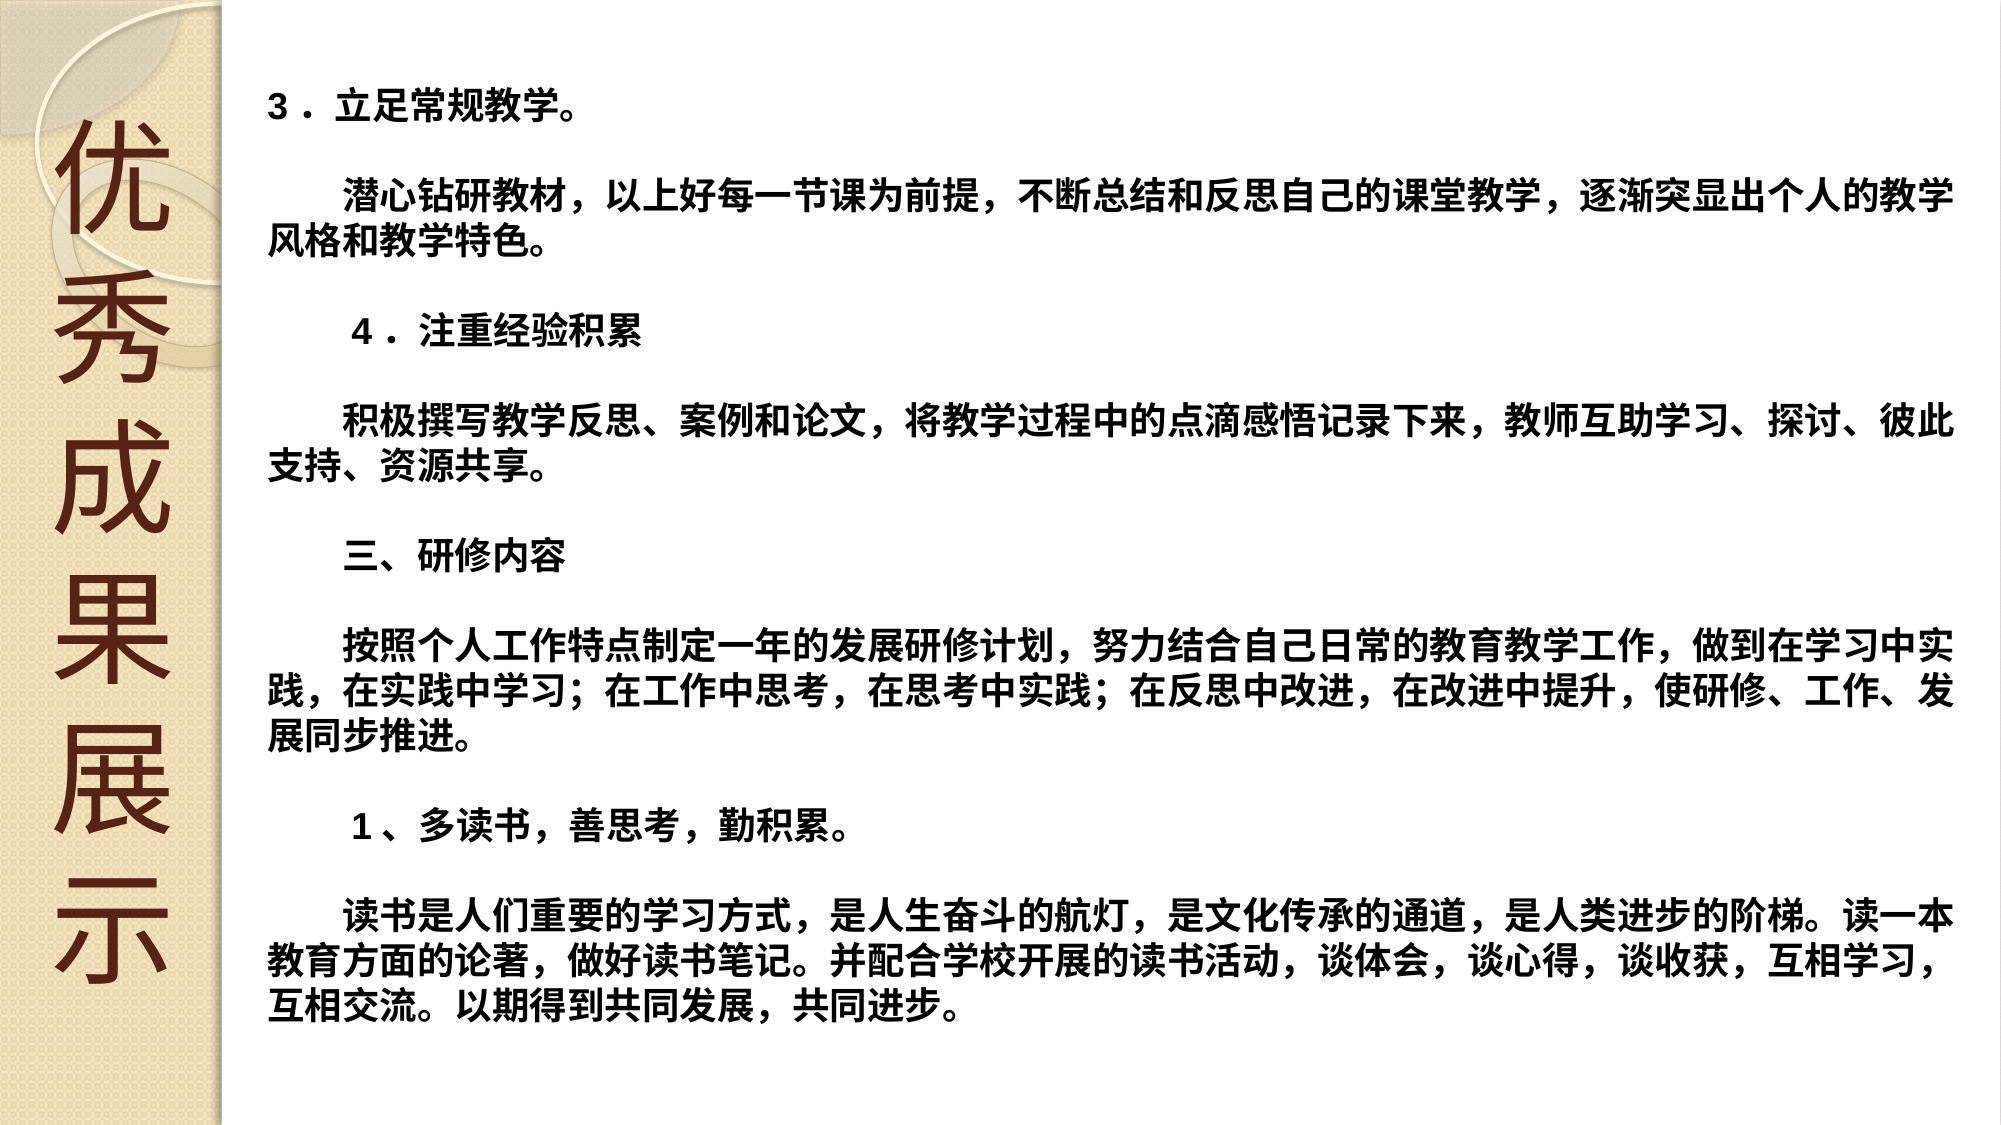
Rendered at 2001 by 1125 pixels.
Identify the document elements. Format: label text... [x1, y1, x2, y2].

title 优秀成果展示 [35, 0, 159, 1099]
text_box 3．立足常规教学。 潜心钻研教材，以上好每一节课为前提，不断总结和反思自己的课堂教学，逐渐突显出个人的教学风格和教学特色。 4．注重经验积累 积极撰写教学反思、案例和论文，将教学过程中的点滴感悟记录下来，教师互助学习、探讨、彼此支持、资源共享。 三、研修内容 按照个人工作特点制定一年的发展研修计划，努力结合自己日常的教育教学工作，做到在学习中实践，在实践中学习；在工作中思考，在思考中实践；在反思中改进，在改进中提升，使研修、工作、发展同步推进。 1、多读书，善思考，勤积累。 读书是人们重要的学习方式，是人生奋斗的航灯，是文化传承的通道，是人类进步的阶梯。读一本教育方面的论著，做好读书笔记。并配合学校开展的读书活动，谈体会，谈心得，谈收获，互相学习，互相交流。以期得到共同发展，共同进步。 [252, 74, 1972, 1125]
